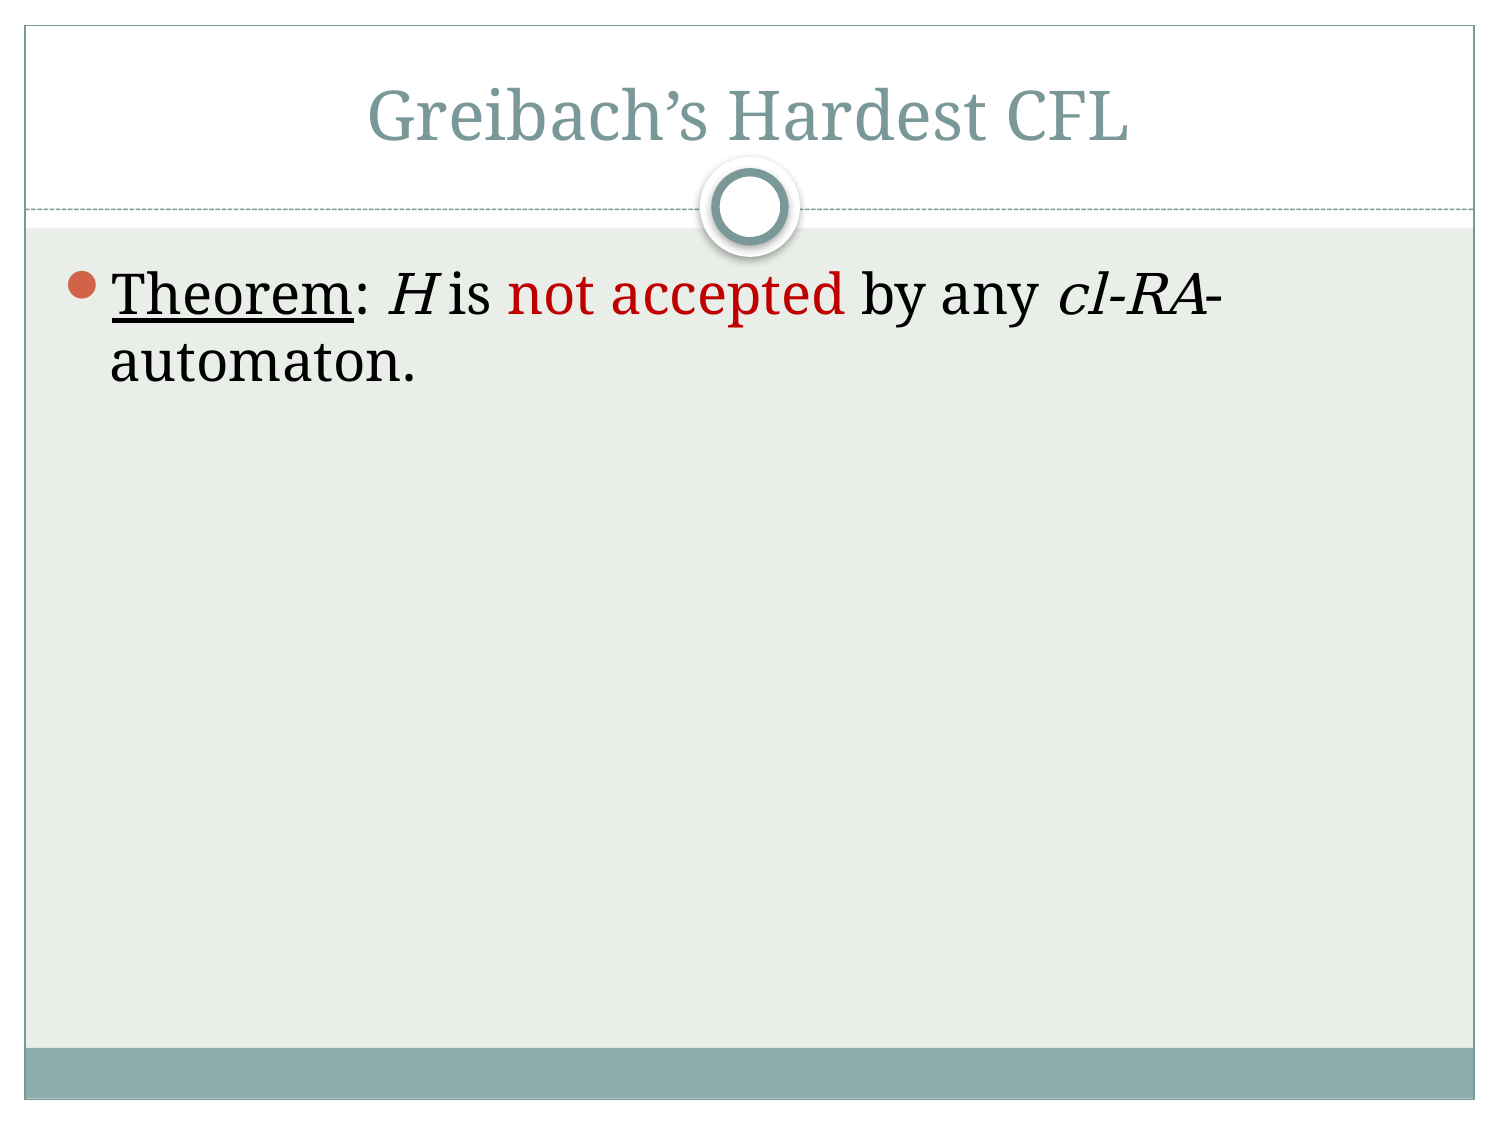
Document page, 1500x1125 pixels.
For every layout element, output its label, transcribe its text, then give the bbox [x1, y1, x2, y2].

title Greibach’s Hardest CFL [49, 37, 1450, 162]
list Theorem: H is not accepted by any cl-RA-automaton. [49, 250, 1445, 1001]
